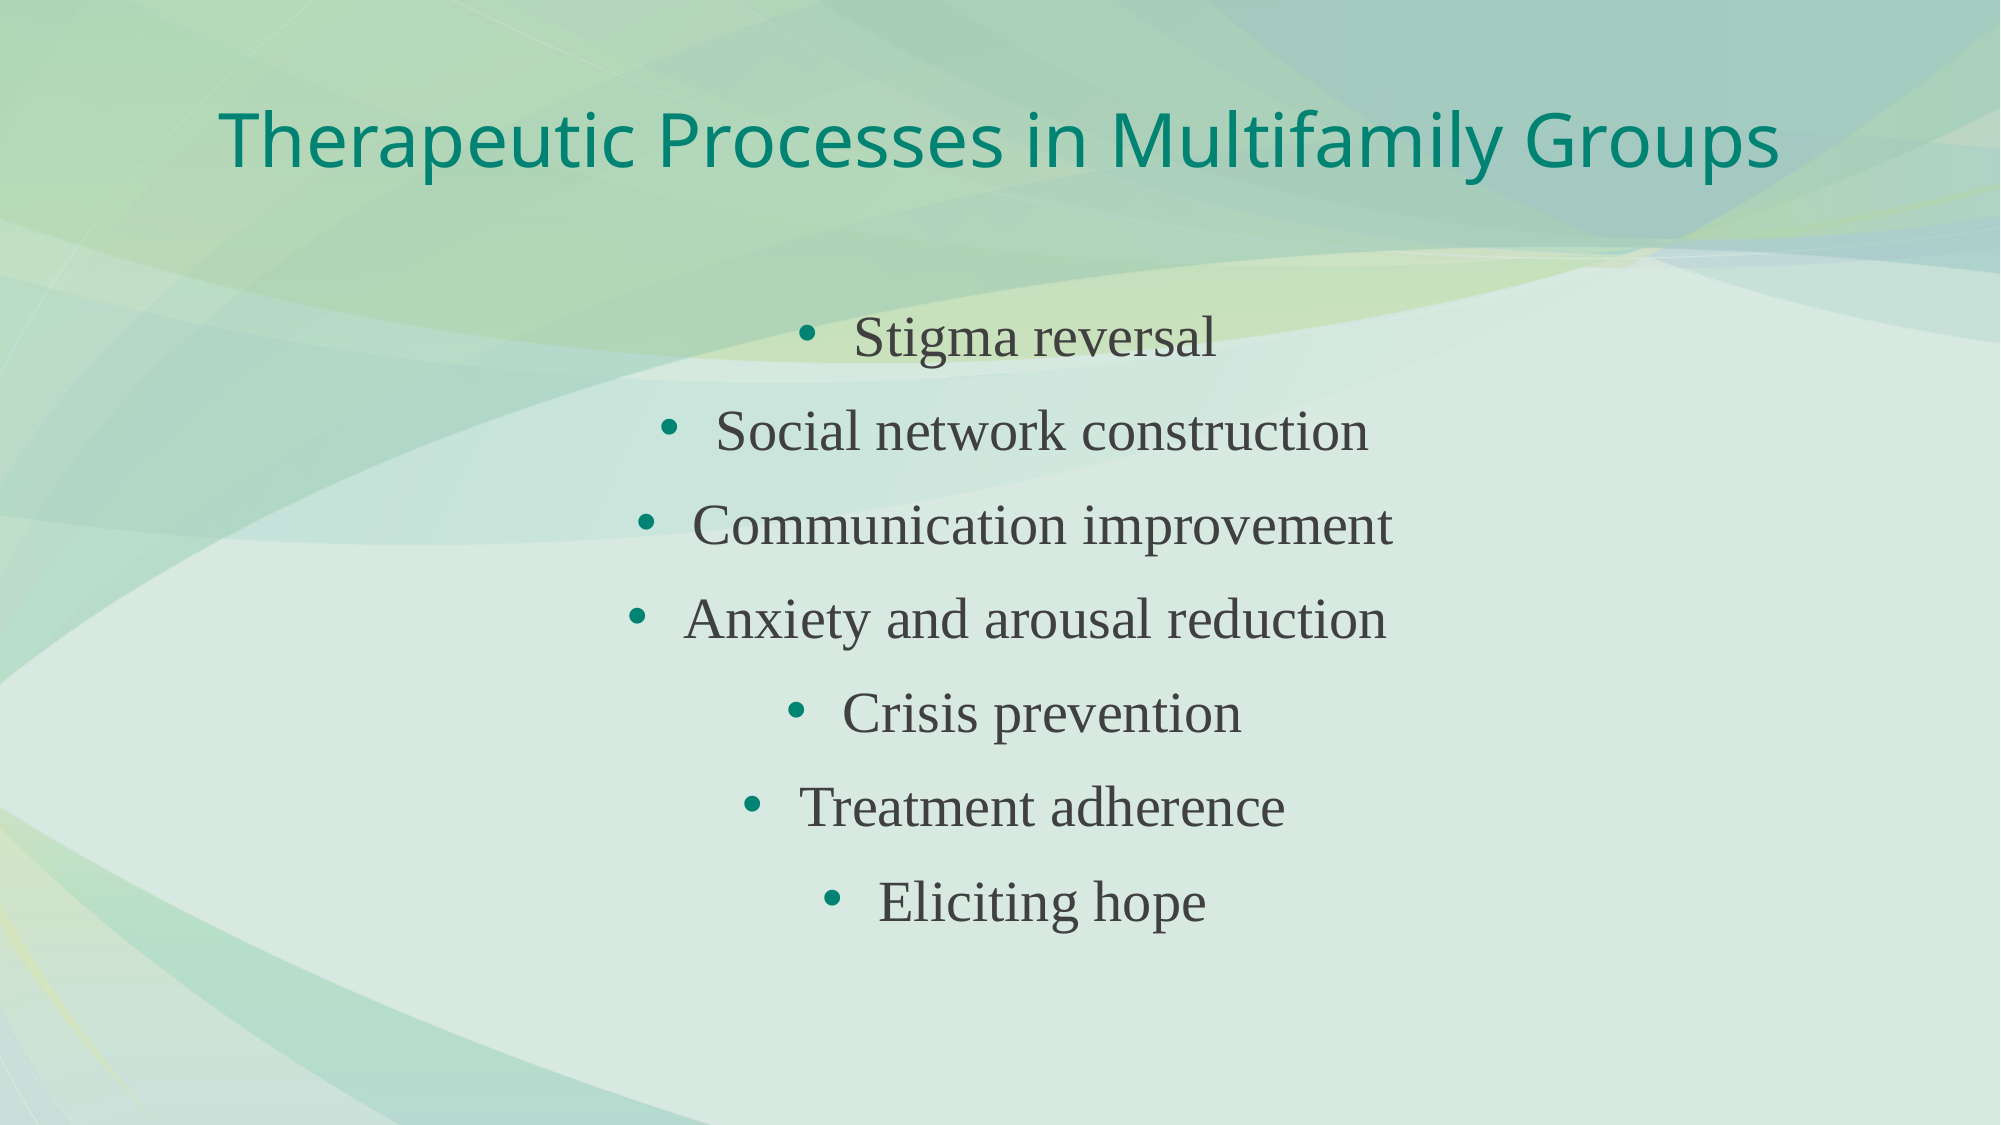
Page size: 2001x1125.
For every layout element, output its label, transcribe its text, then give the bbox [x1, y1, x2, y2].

title Therapeutic Processes in Multifamily Groups [99, 45, 1900, 233]
picture [0, 0, 2001, 1125]
list Stigma reversal Social network construction Communication improvement Anxiety and arousal reduction Crisis prevention Treatment adherence Eliciting hope [324, 290, 1675, 950]
